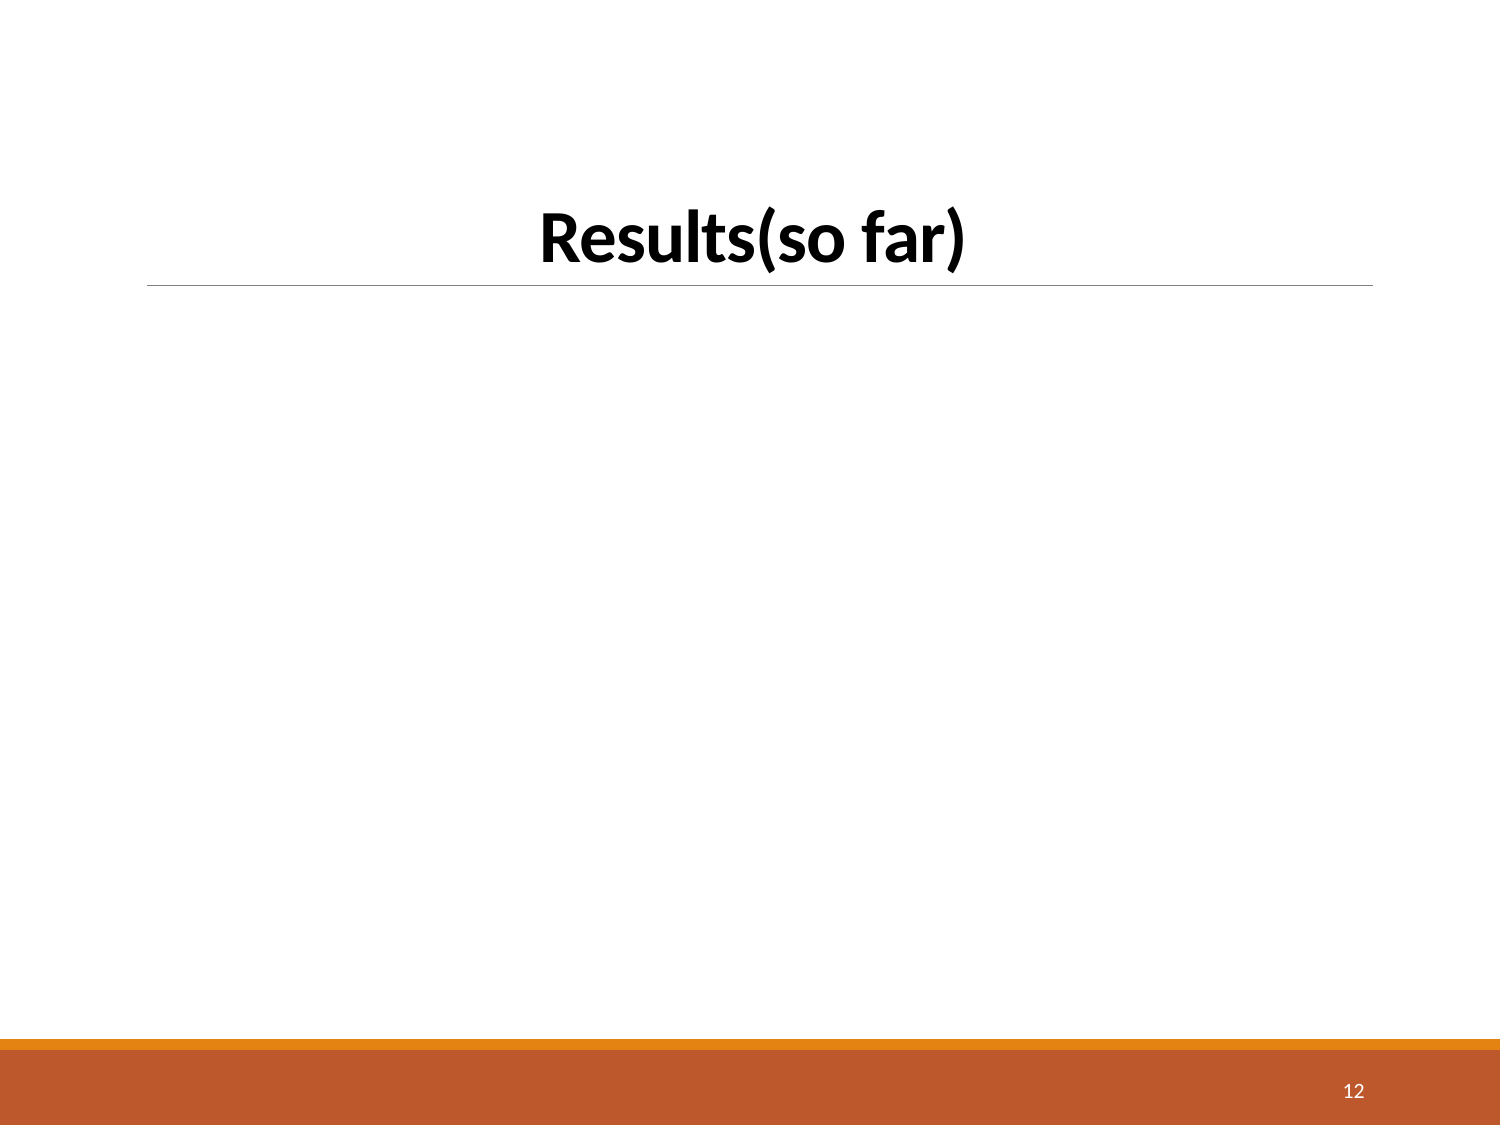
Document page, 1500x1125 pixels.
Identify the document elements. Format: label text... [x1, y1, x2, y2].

slide_number 12 [1218, 1059, 1380, 1120]
title Results(so far) [135, 47, 1373, 285]
